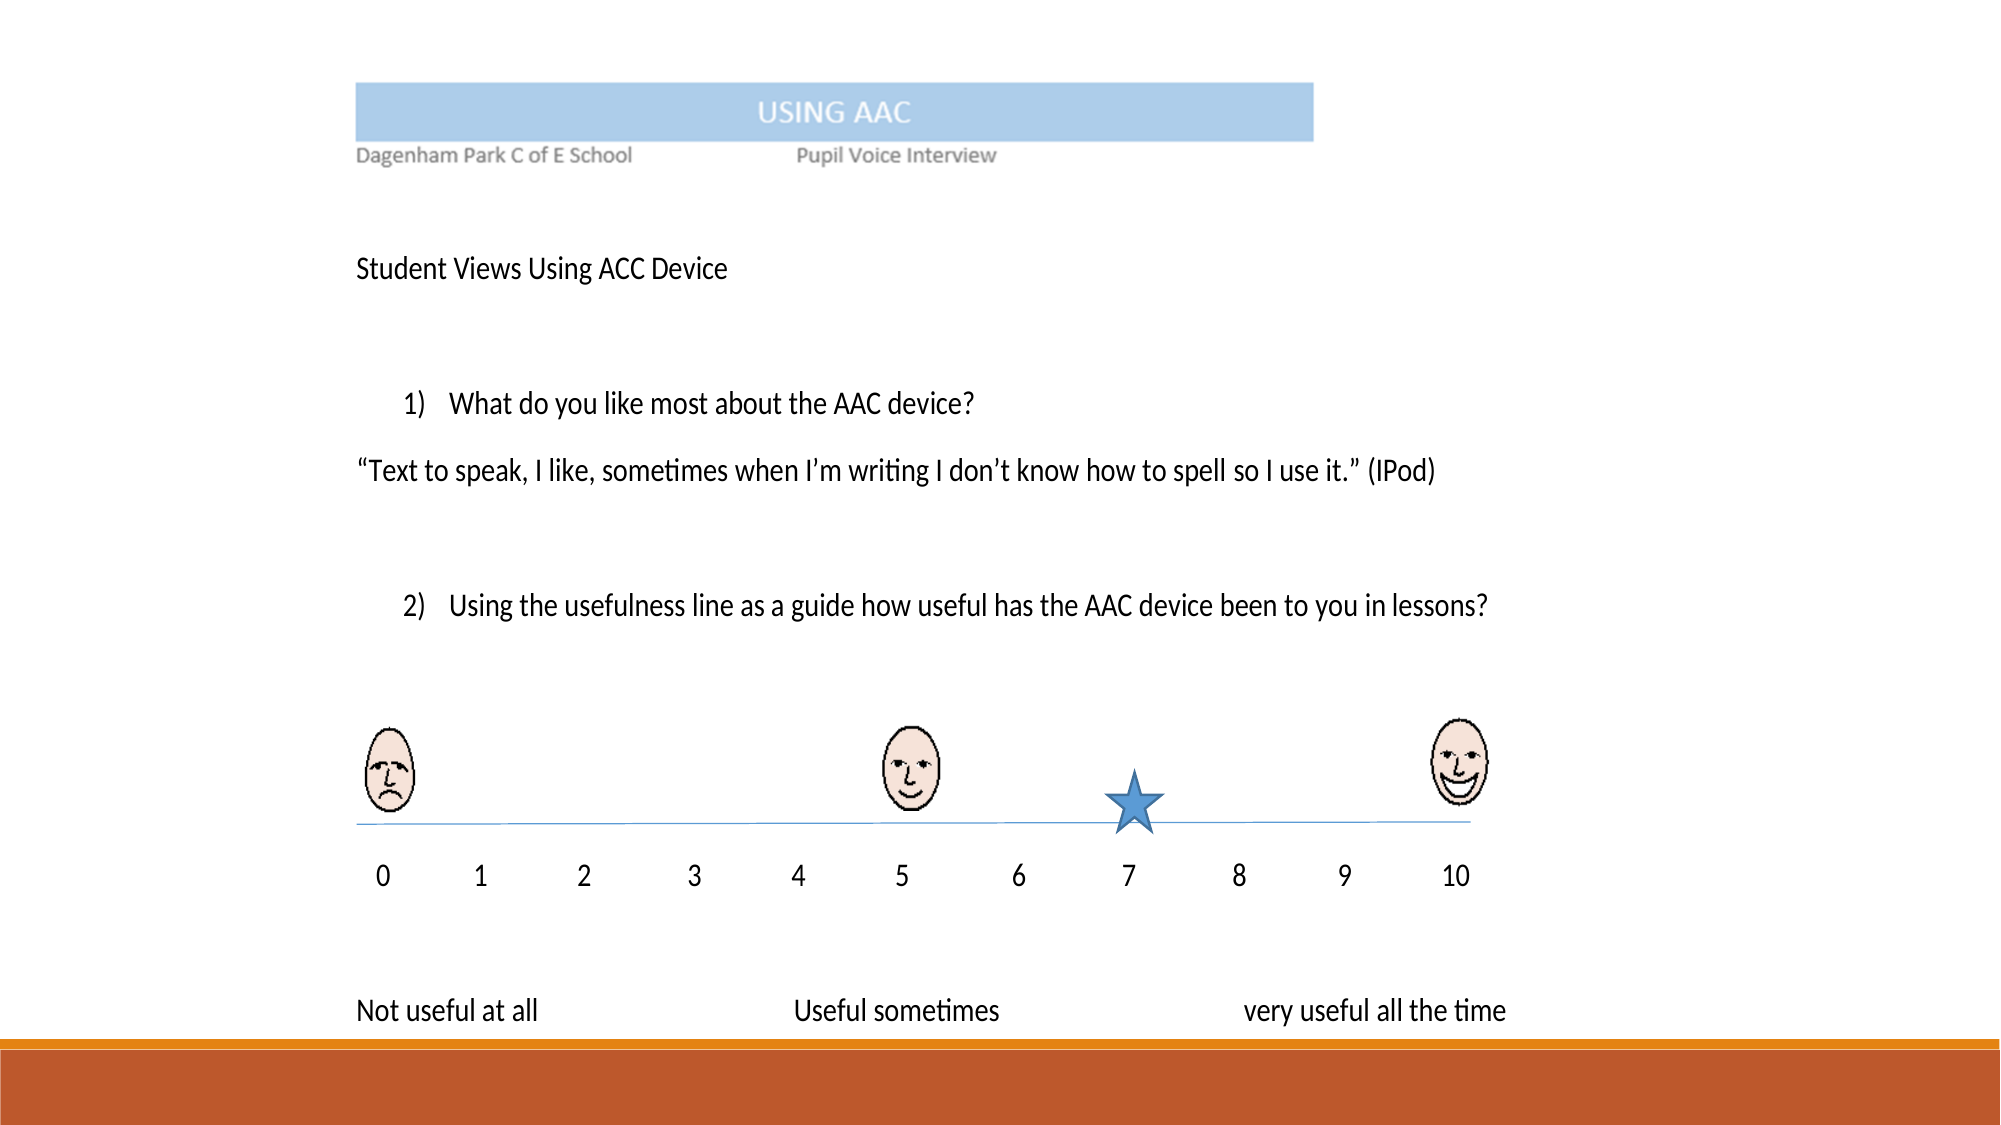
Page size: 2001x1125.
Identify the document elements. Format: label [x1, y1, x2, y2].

picture [321, 47, 1368, 194]
picture [355, 231, 1517, 1036]
